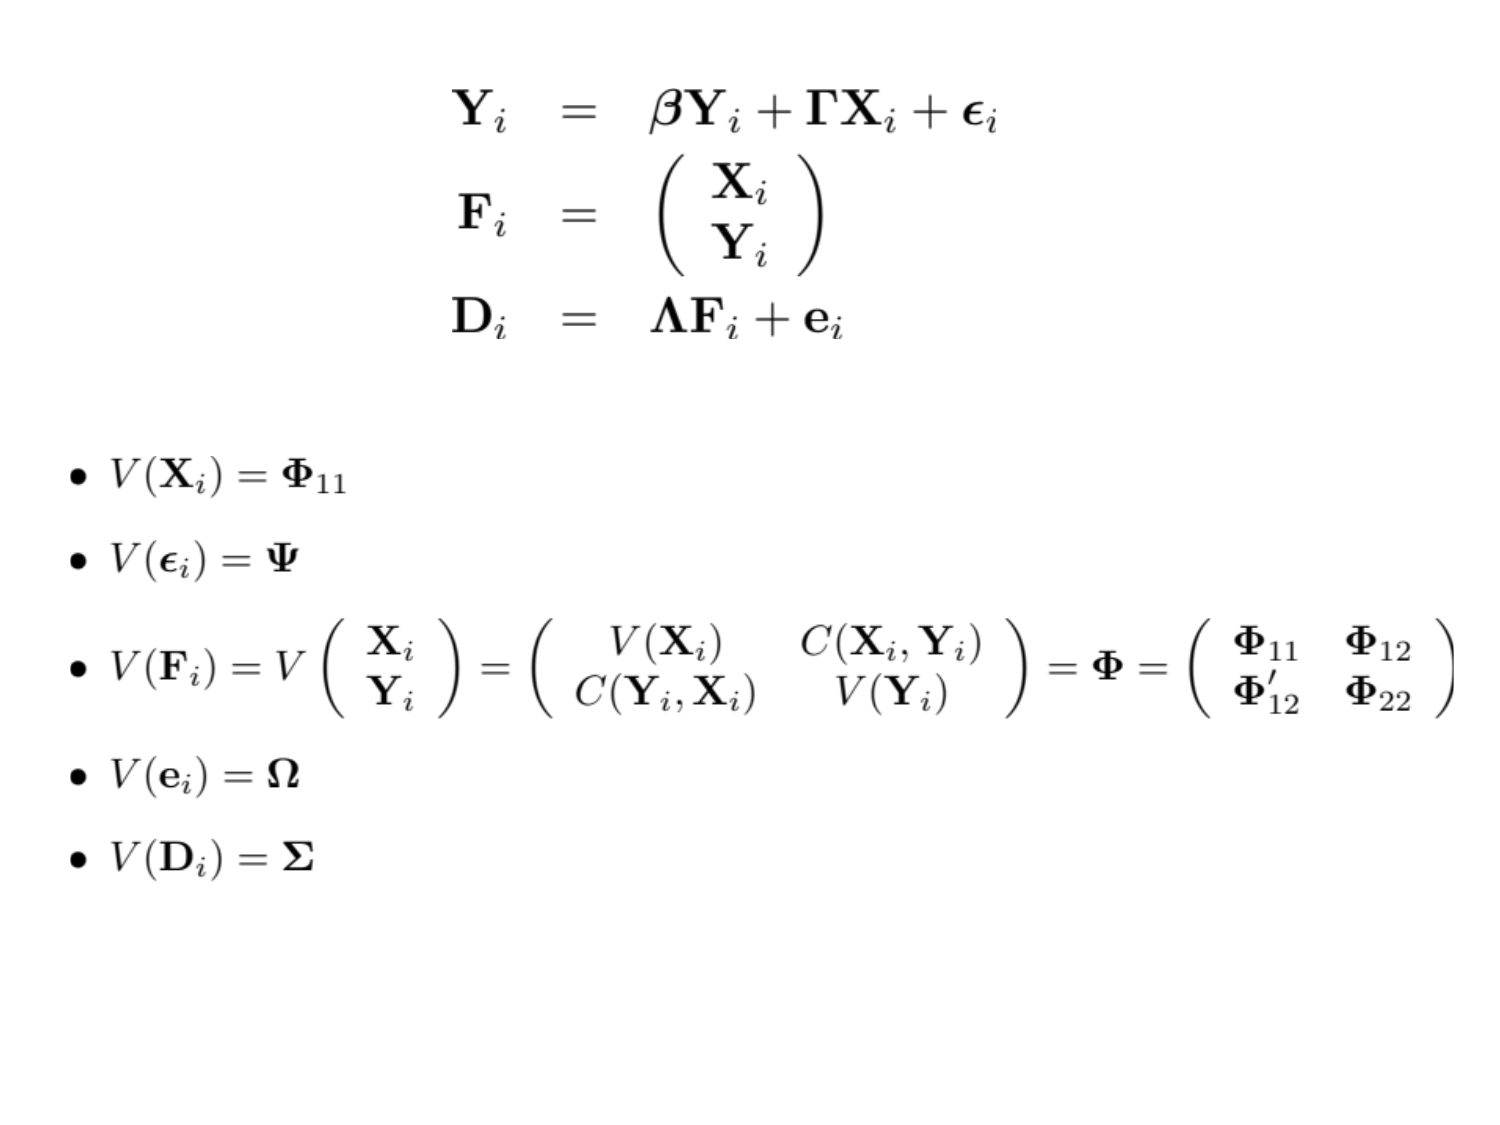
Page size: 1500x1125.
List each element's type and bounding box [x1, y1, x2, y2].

picture [451, 88, 996, 340]
picture [70, 455, 1454, 882]
